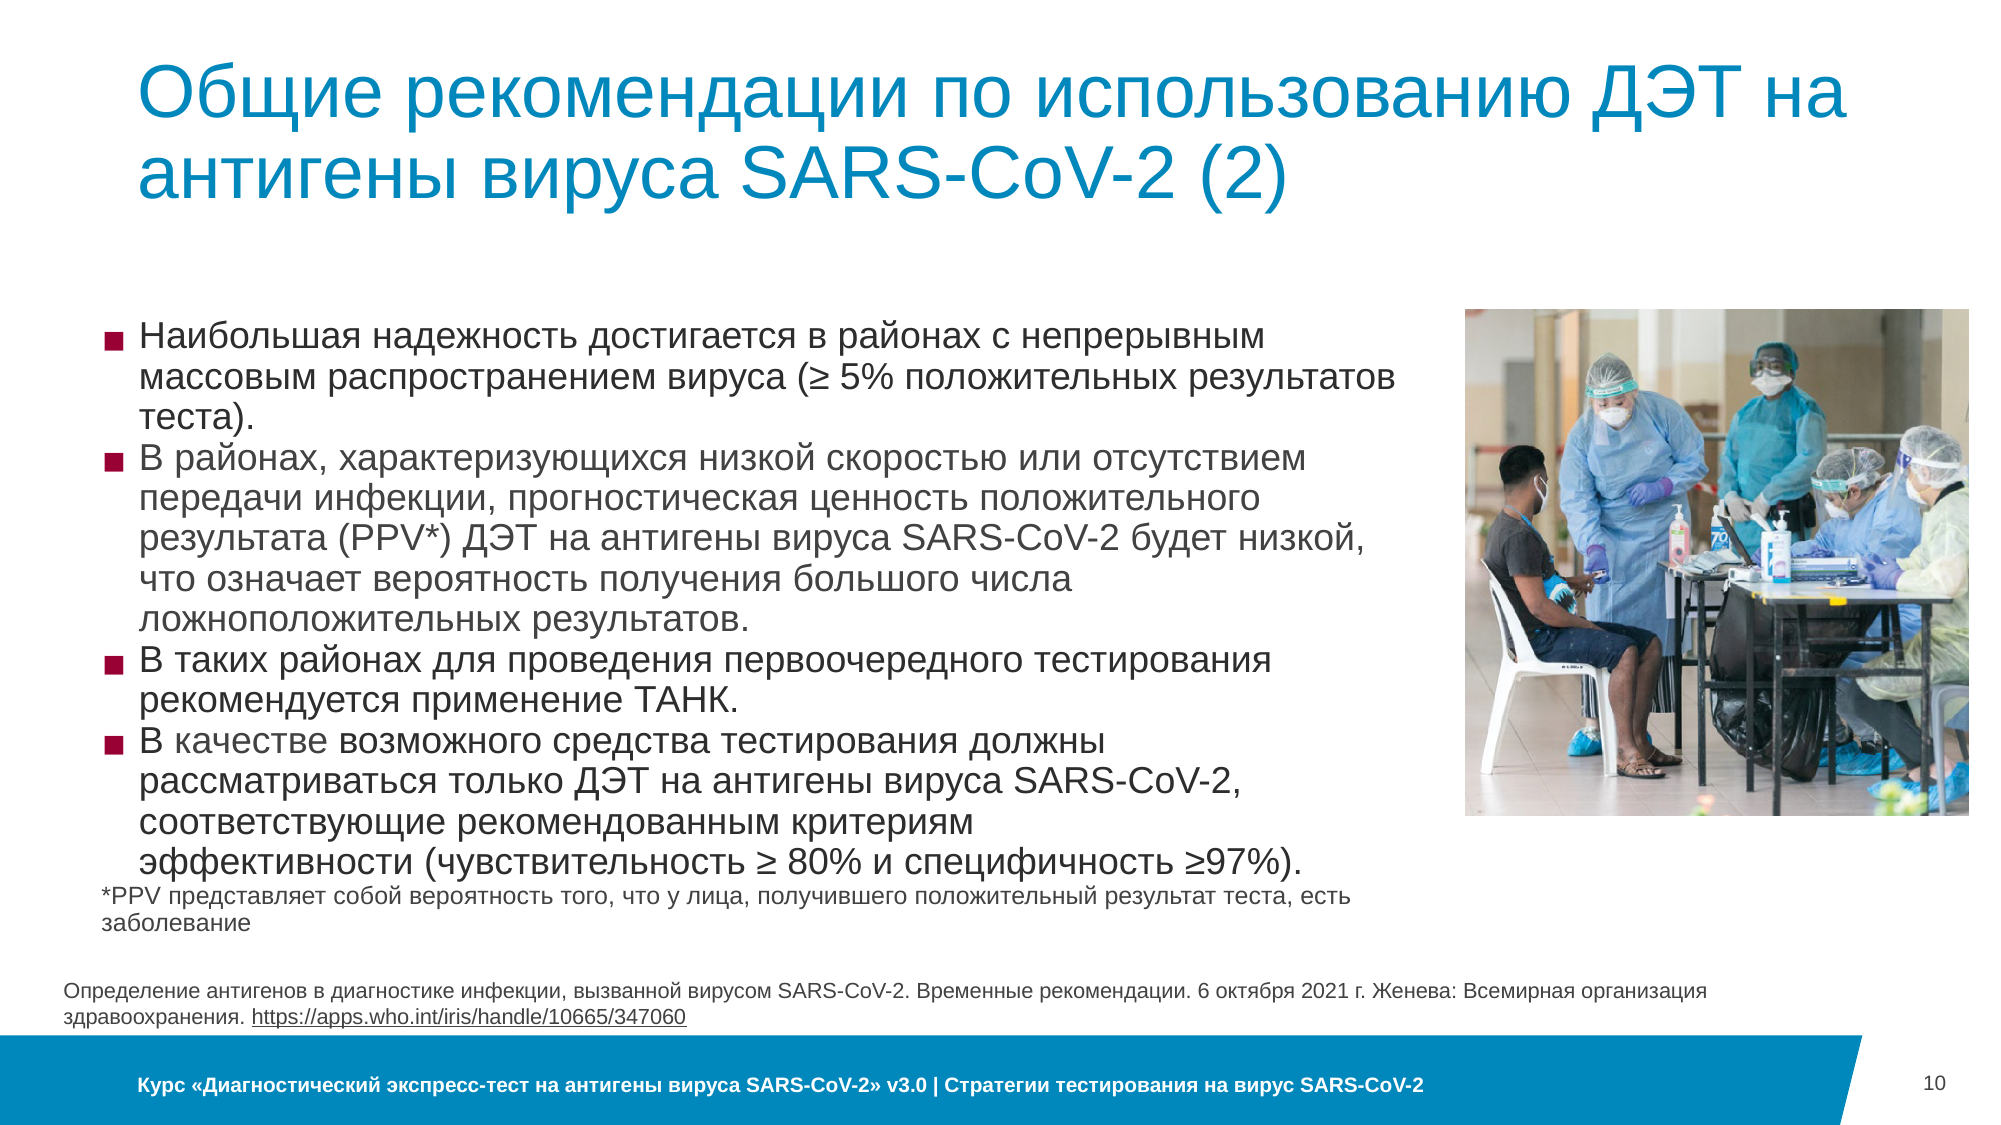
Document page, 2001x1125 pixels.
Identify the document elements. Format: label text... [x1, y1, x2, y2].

list Наибольшая надежность достигается в районах с непрерывным массовым распространением вируса (≥ 5% положительных результатов теста). В районах, характеризующихся низкой скоростью или отсутствием передачи инфекции, прогностическая ценность положительного результата (PPV*) ДЭТ на антигены вируса SARS-CoV-2 будет низкой, что означает вероятность получения большого числа ложноположительных результатов. В таких районах для проведения первоочередного тестирования рекомендуется применение ТАНК. В качестве возможного средства тестирования должны рассматриваться только ДЭТ на антигены вируса SARS-CoV-2, соответствующие рекомендованным критериям эффективности (чувствительность ≥ 80% и специфичность ≥97%). *PPV представляет собой вероятность того, что у лица, получившего положительный результат теста, есть заболевание [86, 308, 1426, 694]
text_box Определение антигенов в диагностике инфекции, вызванной вирусом SARS-CoV-2. Временные рекомендации. 6 октября 2021 г. Женева: Всемирная организация здравоохранения. https://apps.who.int/iris/handle/10665/347060 [48, 969, 1914, 1037]
picture [1465, 309, 1969, 816]
title Общие рекомендации по использованию ДЭТ на антигены вируса SARS-CoV-2 (2) [137, 59, 1863, 215]
footer Курс «Диагностический экспресс-тест на антигены вируса SARS-CoV-2» v3.0 | Стратегии тестирования на вирус SARS-CoV-2 [137, 1042, 1646, 1125]
slide_number 10 [1862, 1035, 1947, 1125]
